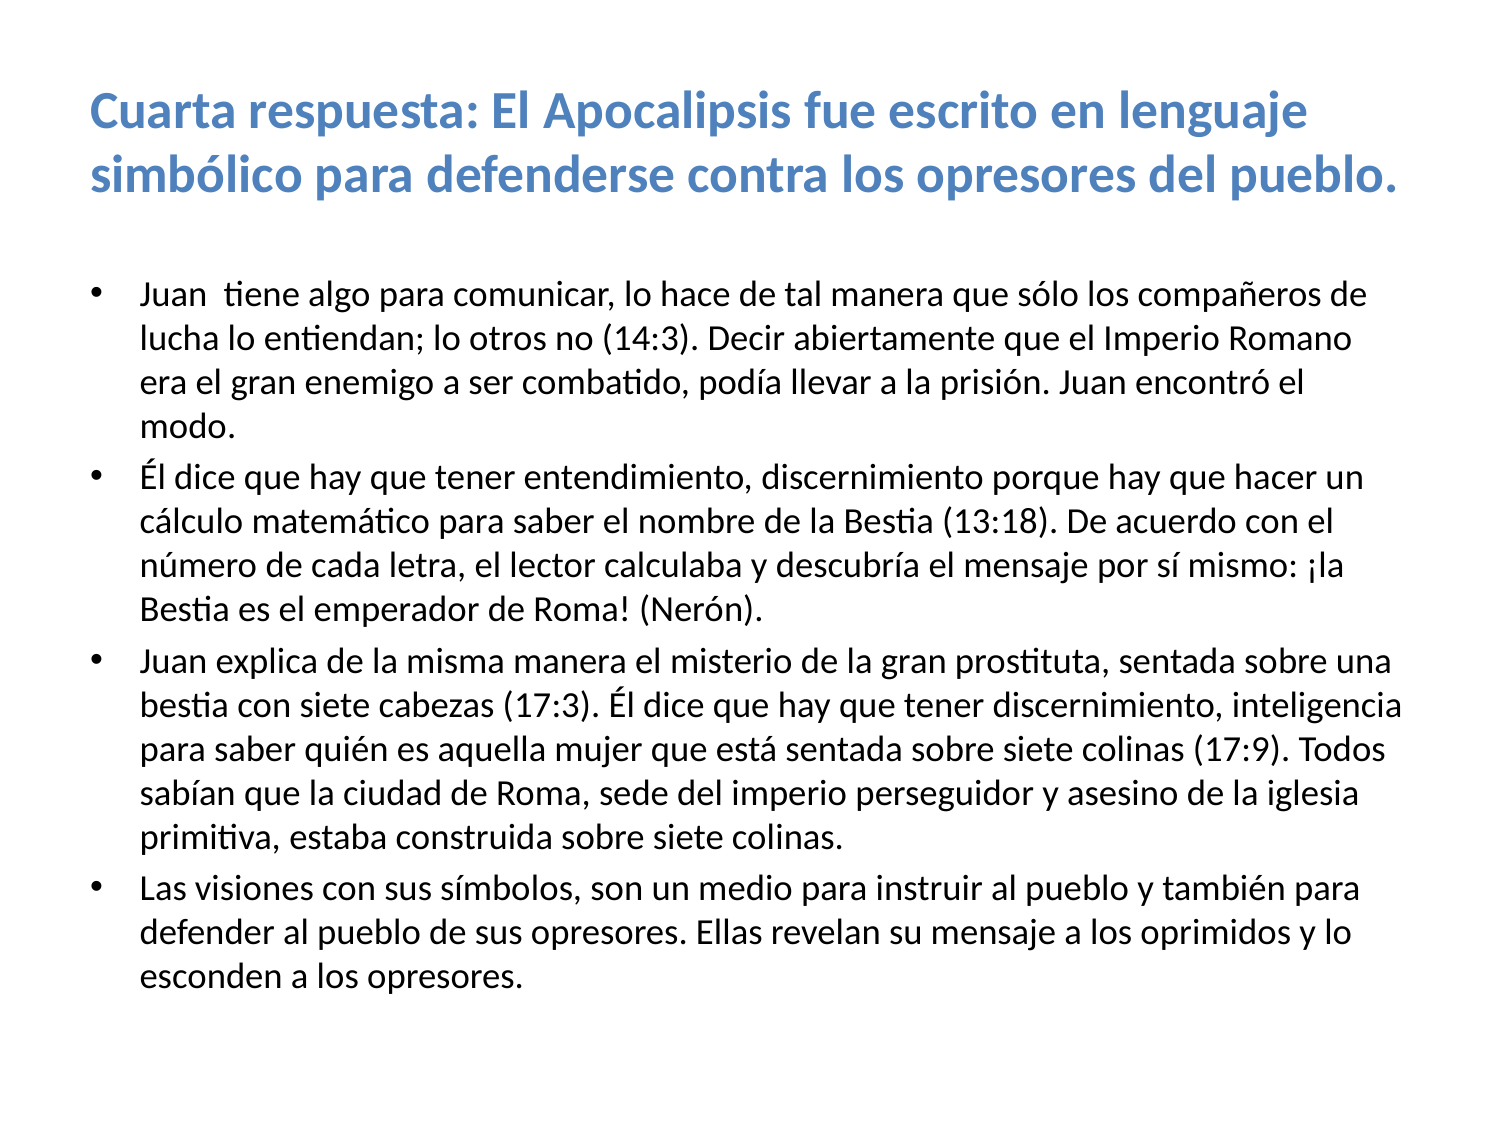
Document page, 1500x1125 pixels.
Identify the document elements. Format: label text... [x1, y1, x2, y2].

title Cuarta respuesta: El Apocalipsis fue escrito en lenguaje simbólico para defenderse contra los opresores del pueblo. [75, 45, 1425, 233]
list Juan tiene algo para comunicar, lo hace de tal manera que sólo los compañeros de lucha lo entiendan; lo otros no (14:3). Decir abiertamente que el Imperio Romano era el gran enemigo a ser combatido, podía llevar a la prisión. Juan encontró el modo. Él dice que hay que tener entendimiento, discernimiento porque hay que hacer un cálculo matemático para saber el nombre de la Bestia (13:18). De acuerdo con el número de cada letra, el lector calculaba y descubría el mensaje por sí mismo: ¡la Bestia es el emperador de Roma! (Nerón). Juan explica de la misma manera el misterio de la gran prostituta, sentada sobre una bestia con siete cabezas (17:3). Él dice que hay que tener discernimiento, inteligencia para saber quién es aquella mujer que está sentada sobre siete colinas (17:9). Todos sabían que la ciudad de Roma, sede del imperio perseguidor y asesino de la iglesia primitiva, estaba construida sobre siete colinas. Las visiones con sus símbolos, son un medio para instruir al pueblo y también para defender al pueblo de sus opresores. Ellas revelan su mensaje a los oprimidos y lo esconden a los opresores. [75, 262, 1425, 1005]
